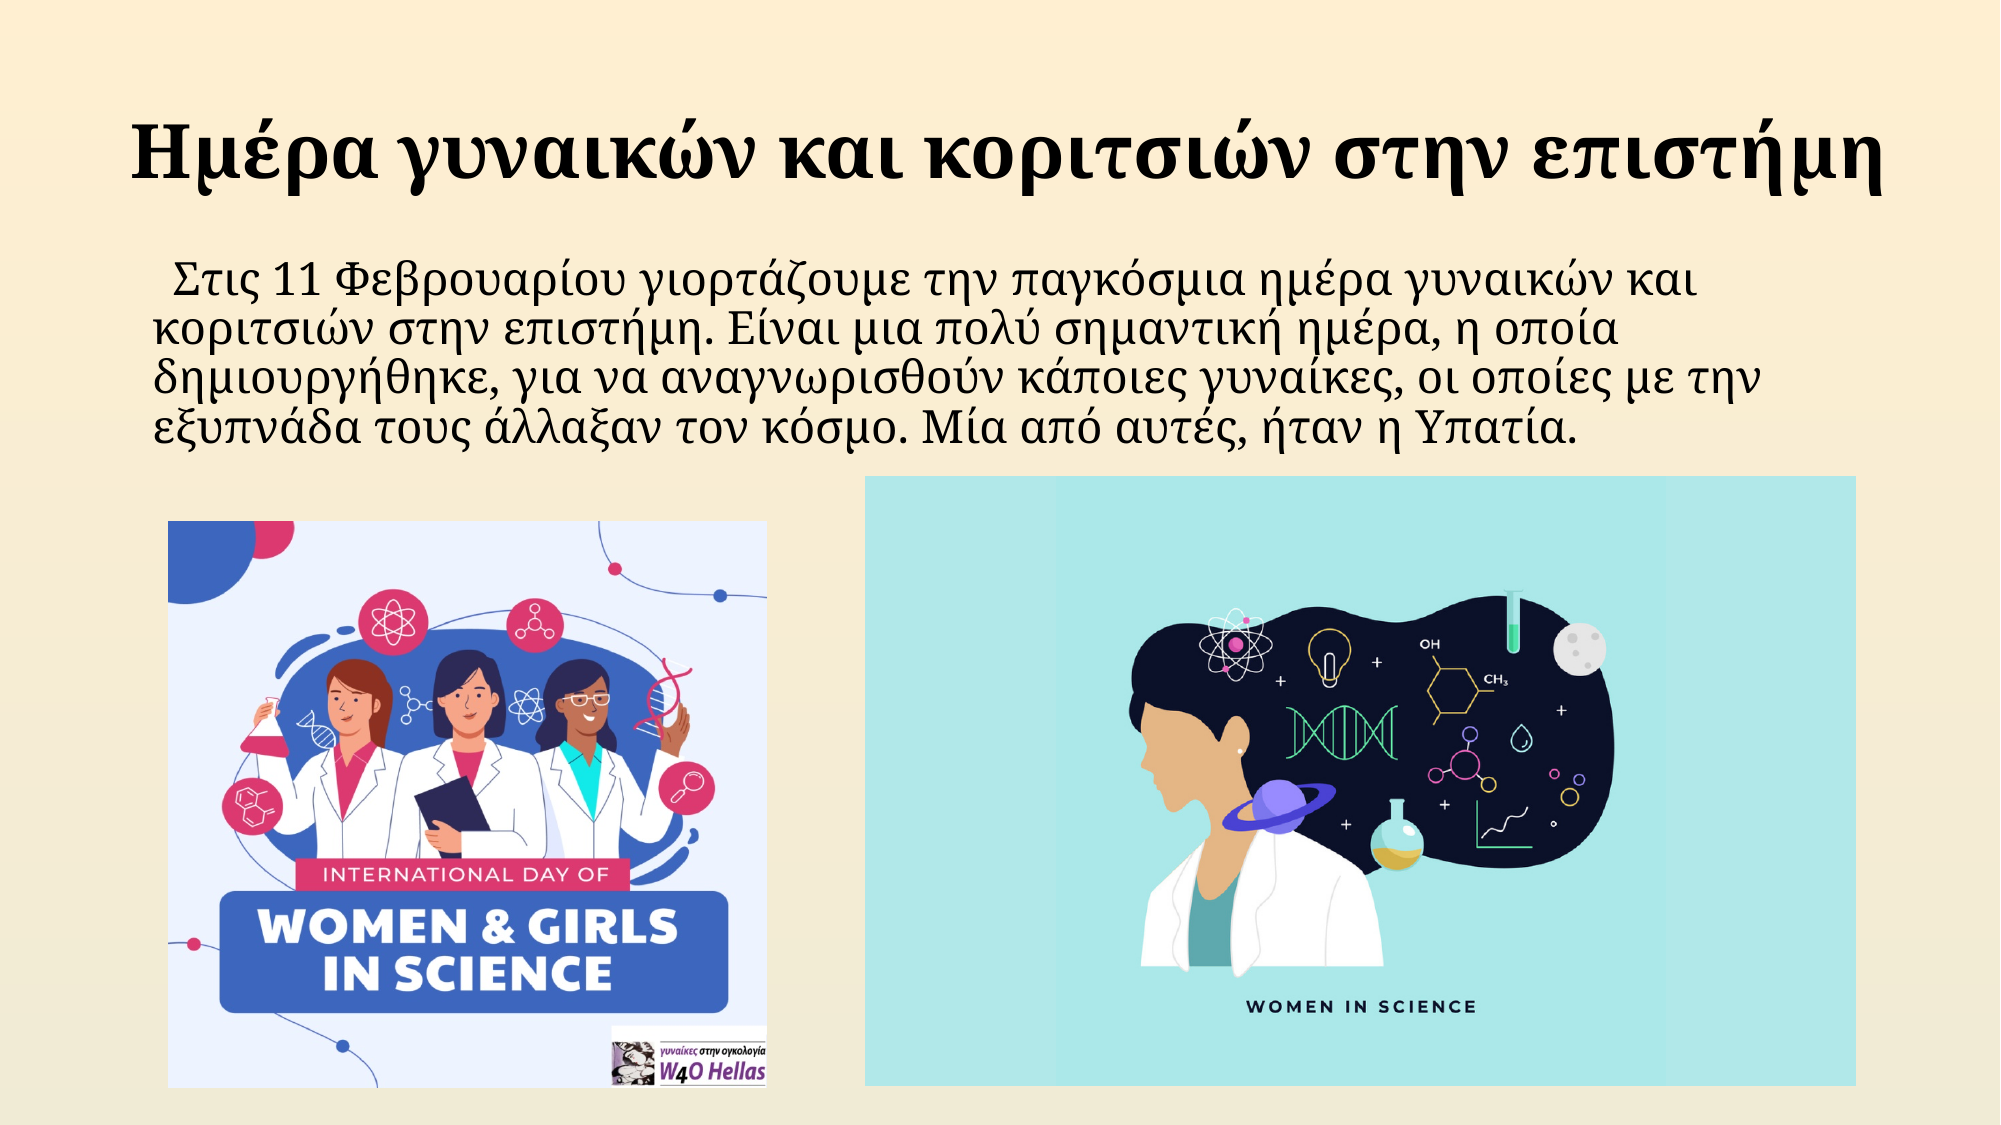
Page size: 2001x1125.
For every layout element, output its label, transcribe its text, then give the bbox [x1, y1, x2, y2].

picture [865, 476, 1856, 1087]
picture [168, 521, 767, 1088]
list Στις 11 Φεβρουαρίου γιορτάζουμε την παγκόσμια ημέρα γυναικών και κοριτσιών στην επιστήμη. Είναι μια πολύ σημαντική ημέρα, η οποία δημιουργήθηκε, για να αναγνωρισθούν κάποιες γυναίκες, οι οποίες με την εξυπνάδα τους άλλαξαν τον κόσμο. Μία από αυτές, ήταν η Υπατία. [137, 248, 1856, 490]
title Ημέρα γυναικών και κοριτσιών στην επιστήμη [86, 59, 1934, 249]
